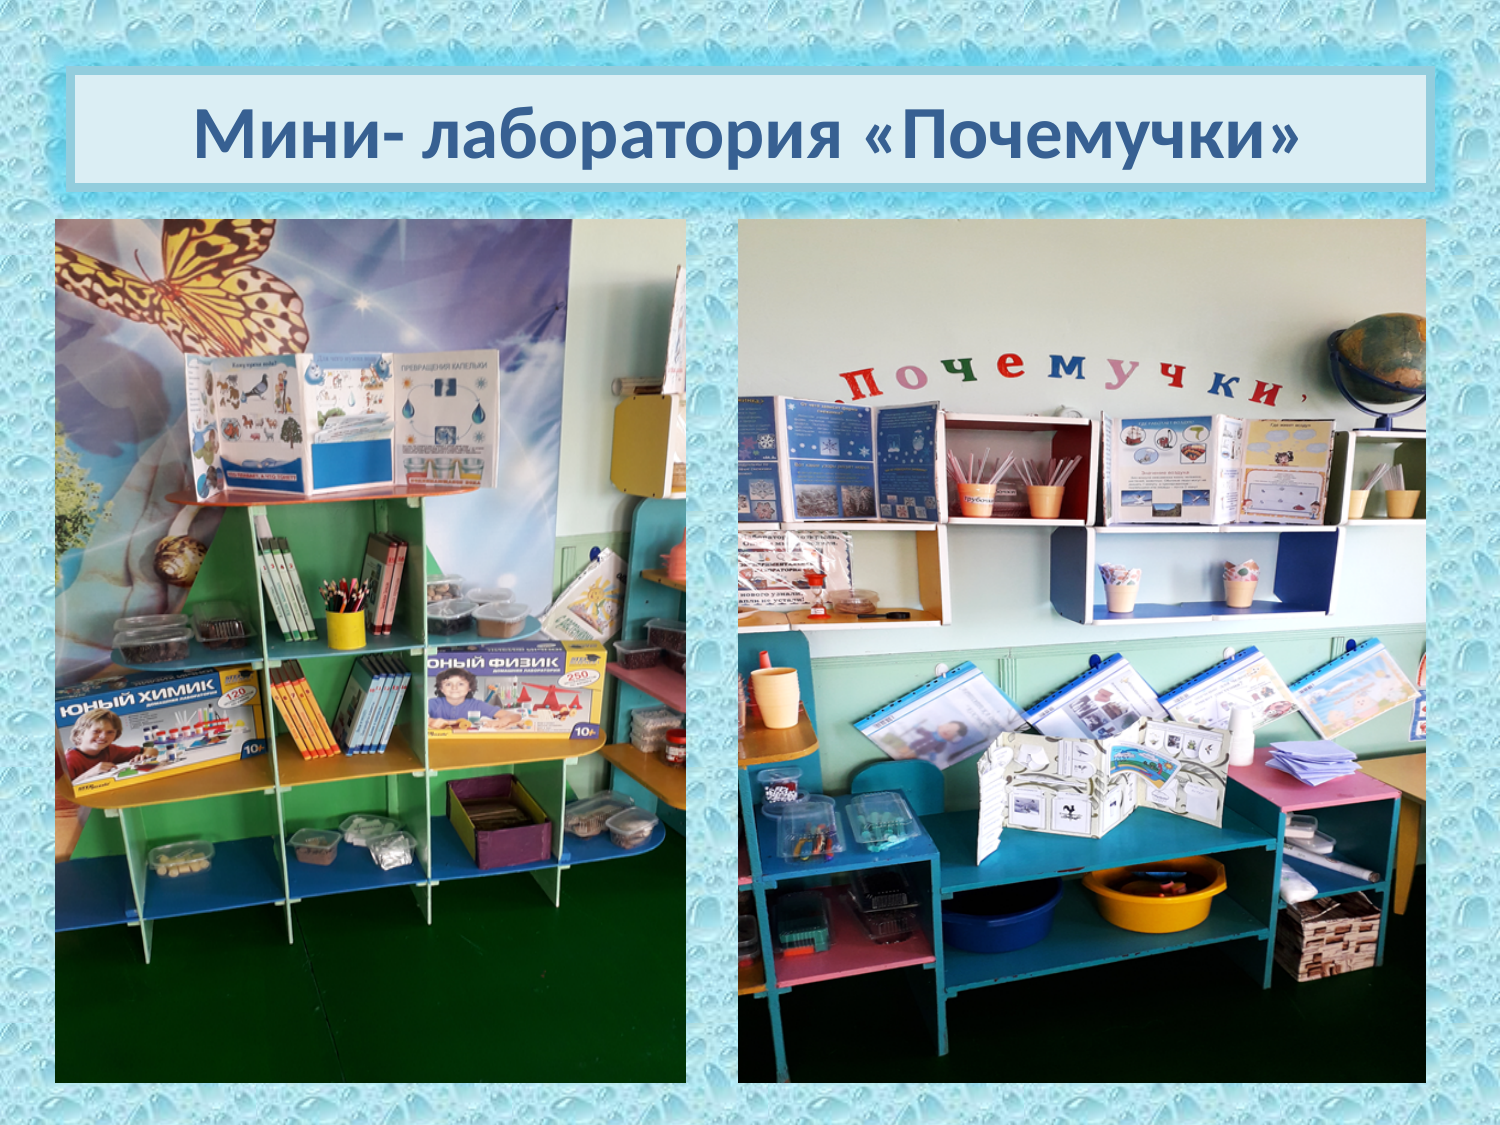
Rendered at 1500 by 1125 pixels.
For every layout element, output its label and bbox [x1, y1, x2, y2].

picture [0, 0, 1500, 1125]
text_box [27, 27, 1474, 231]
